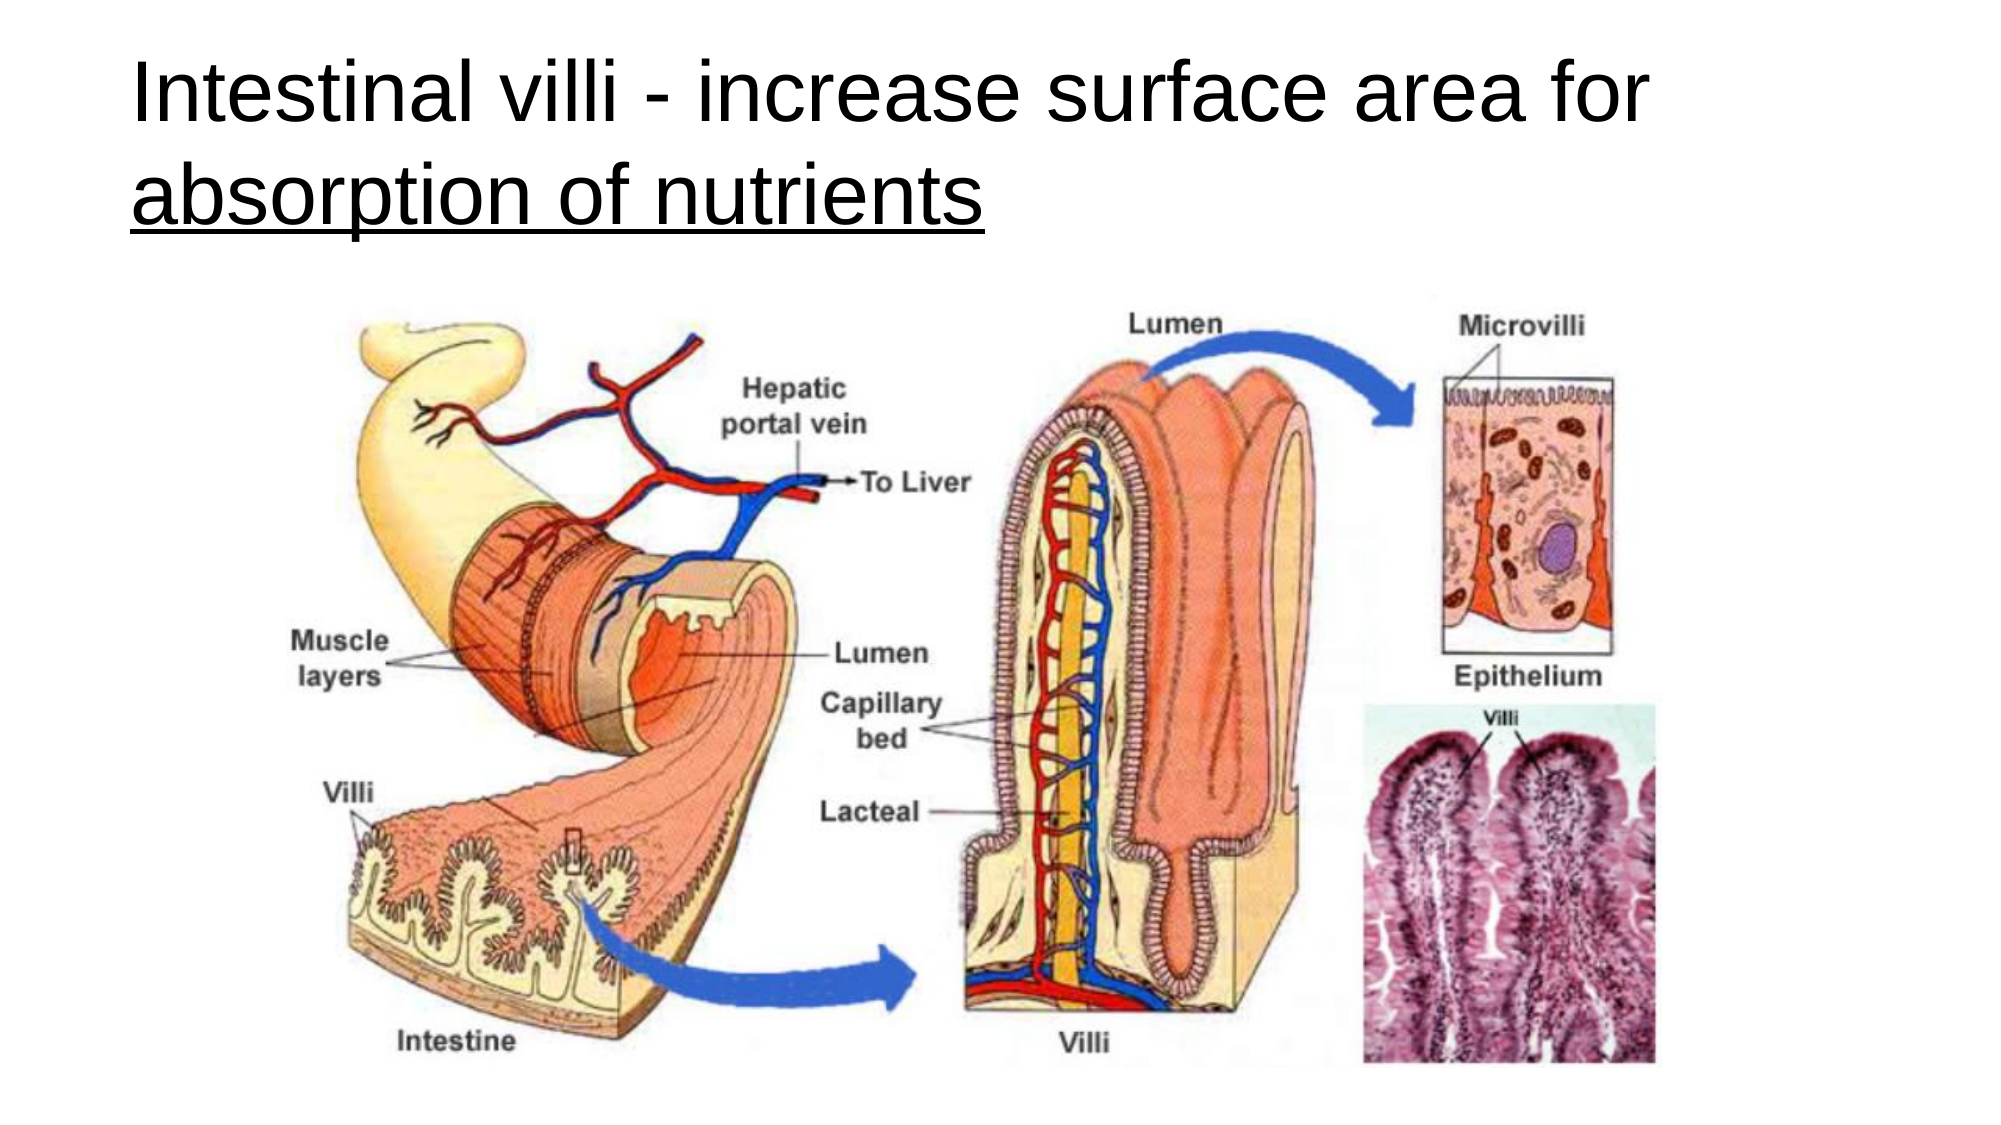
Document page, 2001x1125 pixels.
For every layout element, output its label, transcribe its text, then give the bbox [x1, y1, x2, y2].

text_box Intestinal villi - increase surface area for absorption of nutrients [123, 28, 1964, 233]
picture [286, 294, 1663, 1068]
